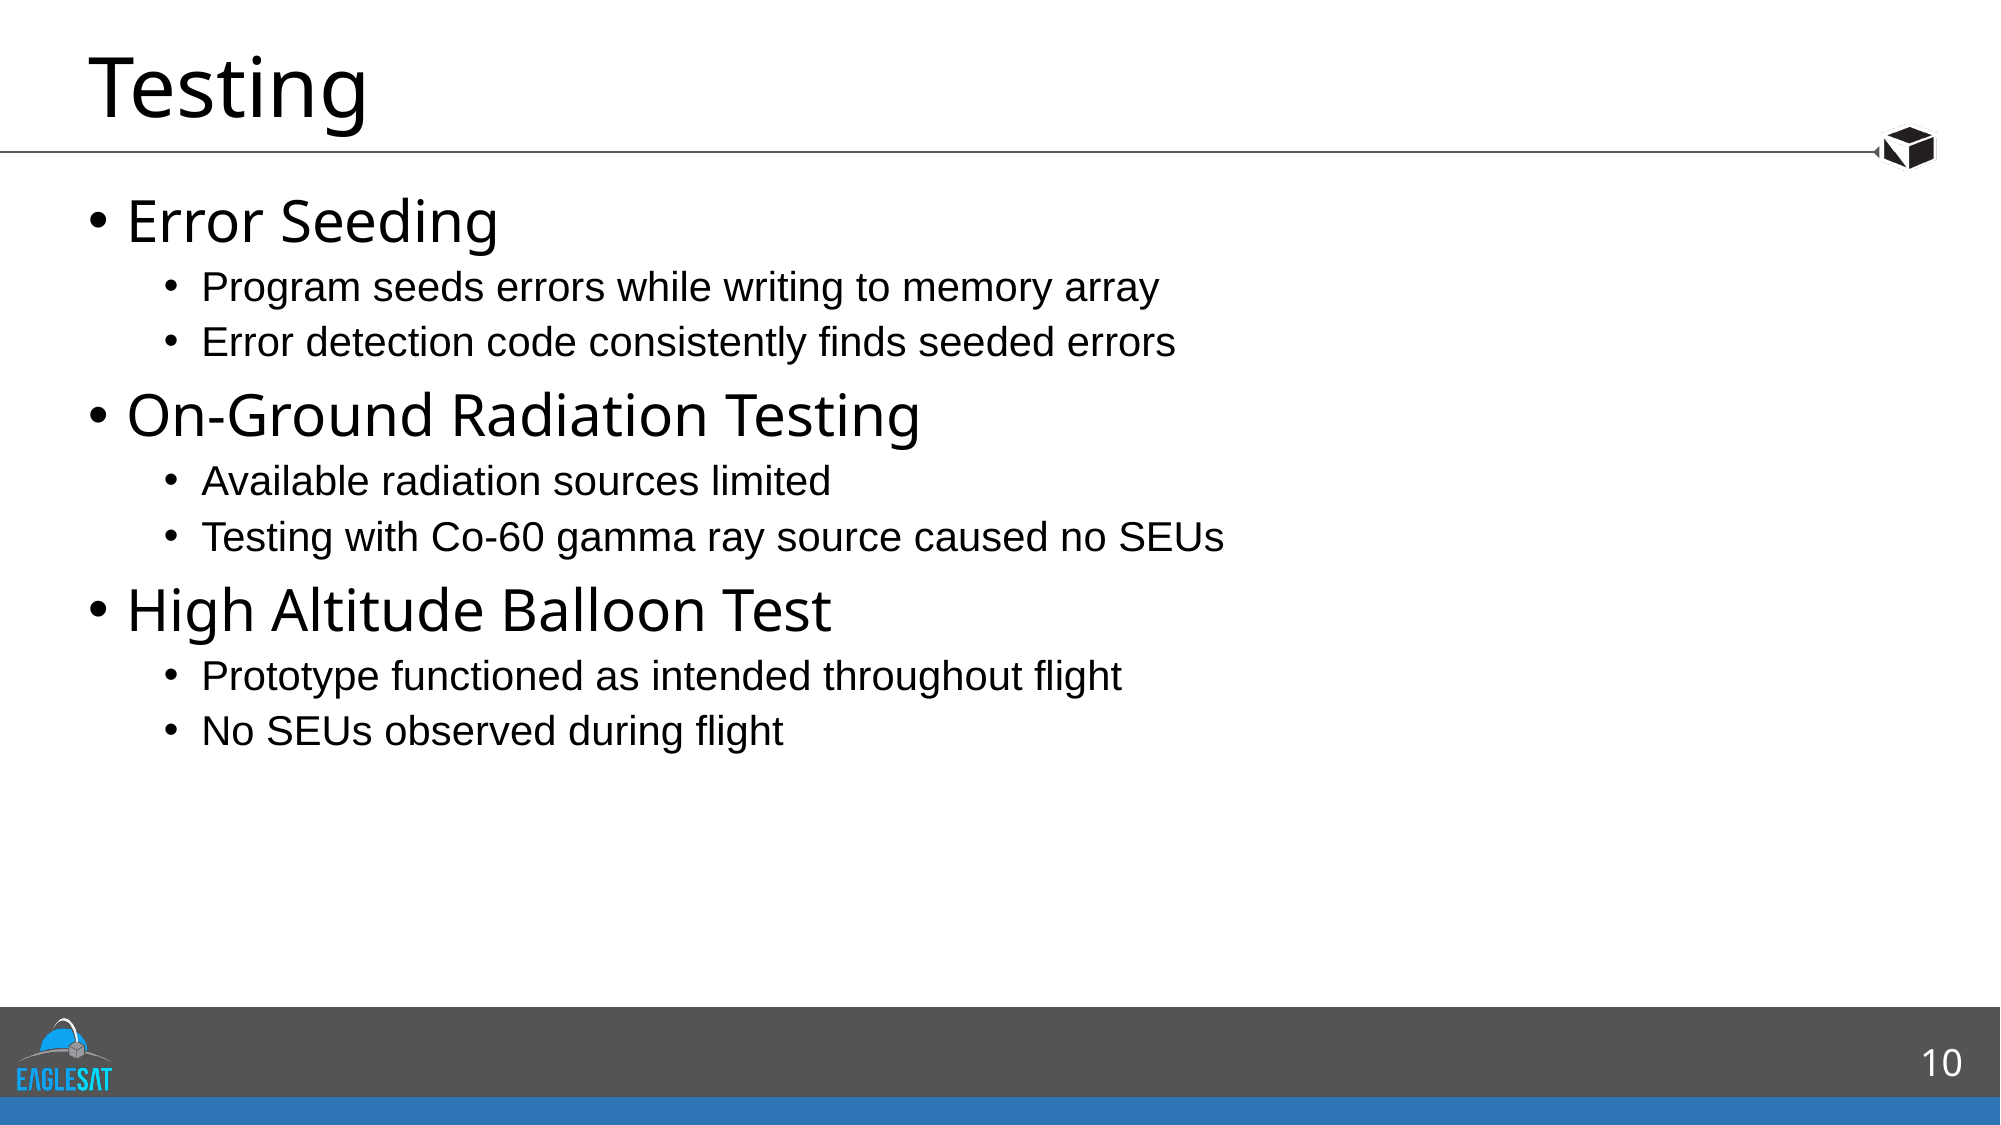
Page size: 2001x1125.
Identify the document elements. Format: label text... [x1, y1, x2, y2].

picture [12, 1011, 117, 1093]
list Error Seeding Program seeds errors while writing to memory array Error detection code consistently finds seeded errors On-Ground Radiation Testing Available radiation sources limited Testing with Co-60 gamma ray source caused no SEUs High Altitude Balloon Test Prototype functioned as intended throughout flight No SEUs observed during flight [74, 184, 1932, 990]
slide_number 10 [1883, 1034, 2000, 1094]
title Testing [74, 19, 1873, 143]
